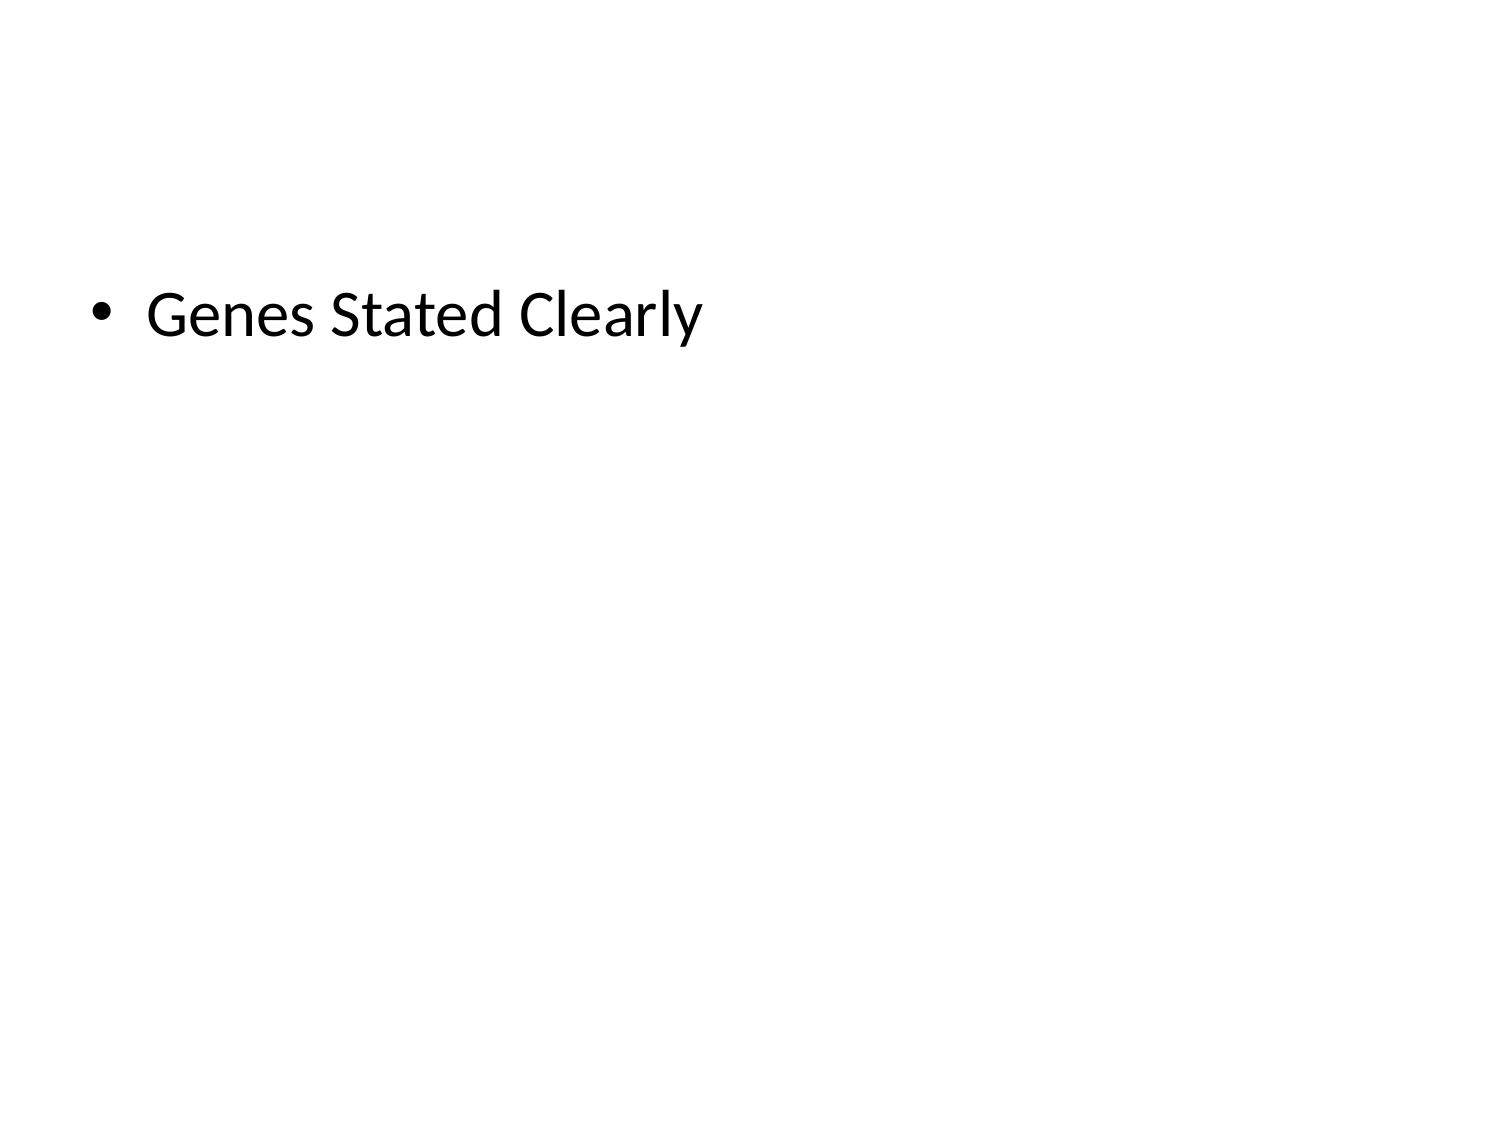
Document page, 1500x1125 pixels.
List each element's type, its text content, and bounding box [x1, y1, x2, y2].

list Genes Stated Clearly [75, 262, 1425, 1005]
